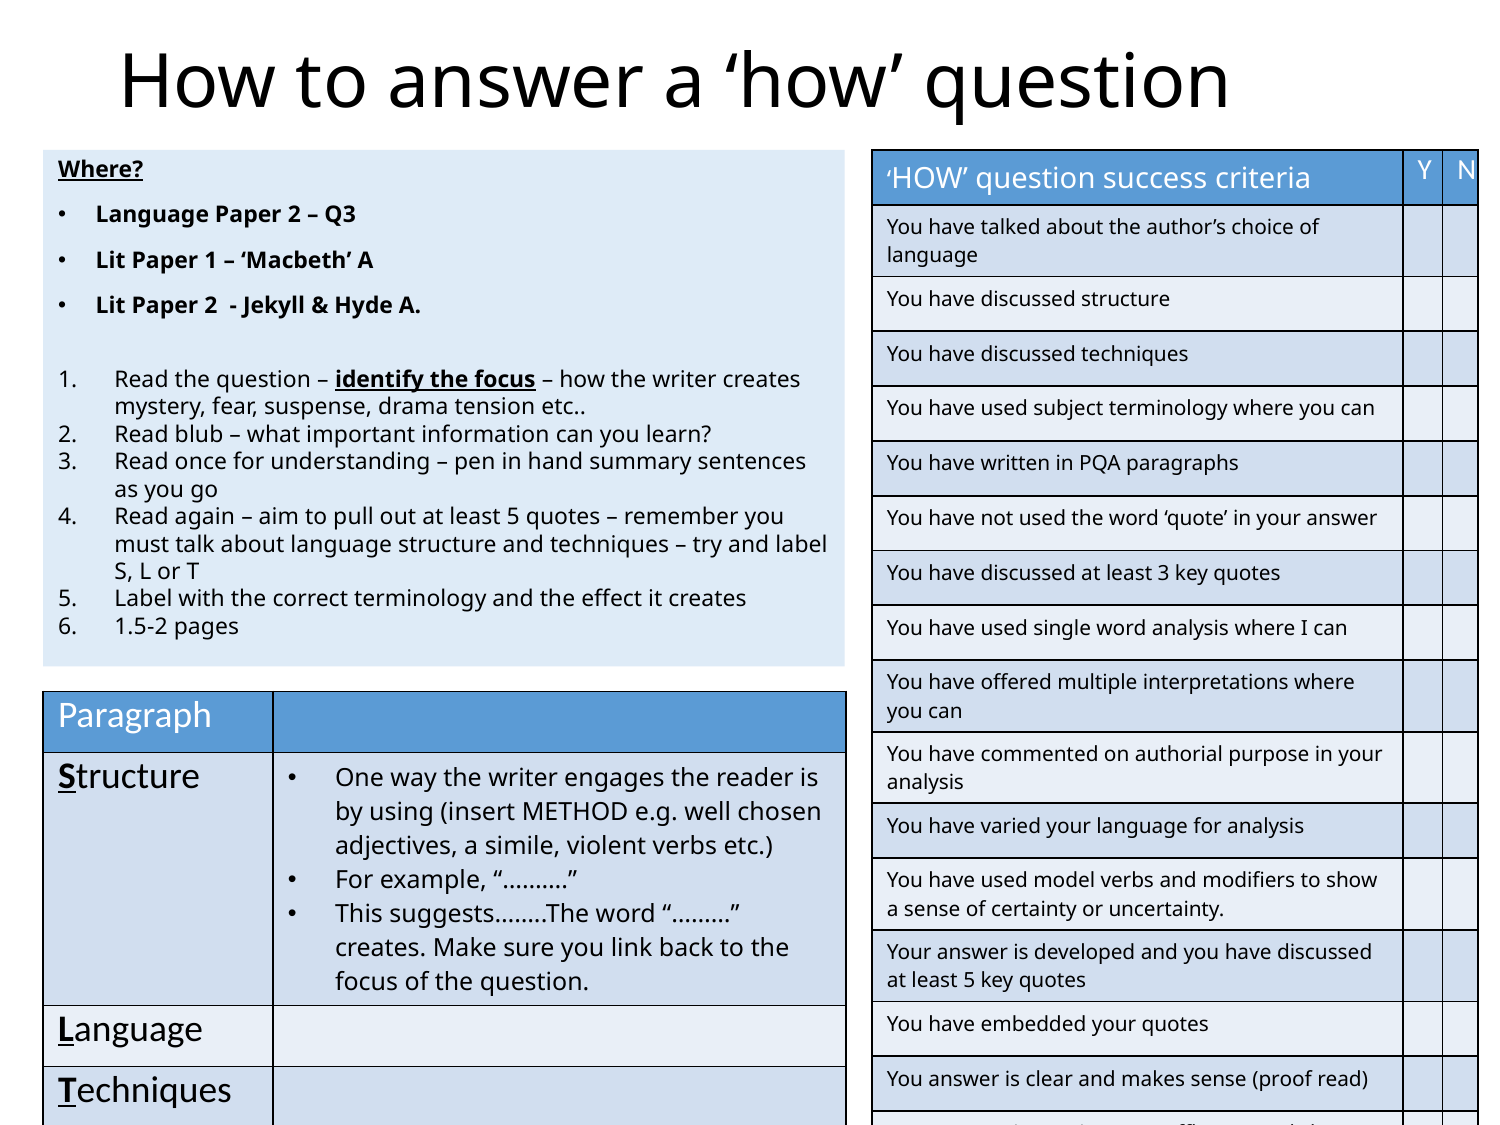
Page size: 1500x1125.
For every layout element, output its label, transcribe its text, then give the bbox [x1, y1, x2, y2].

table_cell [1404, 804, 1442, 857]
table_cell [1443, 332, 1477, 385]
table_cell [1443, 606, 1477, 659]
table_cell Language [44, 1006, 272, 1066]
table_cell You have varied your language for analysis [873, 804, 1402, 857]
table_cell One way the writer engages the reader is by using (insert METHOD e.g. well chosen adjectives, a simile, violent verbs etc.) For example, “……….” This suggests……..The word “………” creates. Make sure you link back to the focus of the question. [274, 753, 845, 1005]
table_cell [1404, 931, 1442, 1001]
table_cell [1404, 1002, 1442, 1055]
table_cell You answer is clear and makes sense (proof read) [873, 1057, 1402, 1110]
table_cell You have embedded your quotes [873, 1002, 1402, 1055]
title How to answer a ‘how’ question [103, 34, 1397, 131]
table_cell [1404, 551, 1442, 604]
table_cell [1443, 442, 1477, 495]
table_cell [1443, 859, 1477, 929]
table_cell [1404, 1057, 1442, 1110]
table_cell [1443, 277, 1477, 330]
table_cell You have commented on authorial purpose in your analysis [873, 733, 1402, 802]
table_cell [274, 1006, 845, 1066]
table_cell [1443, 387, 1477, 440]
table_cell [1404, 277, 1442, 330]
table_cell You have discussed techniques [873, 332, 1402, 385]
table_cell You have discussed at least 3 key quotes [873, 551, 1402, 604]
table_cell Your answer is concise (no waffle! ‘cut and shunt’ [873, 1112, 1402, 1125]
table_cell [1404, 332, 1442, 385]
table_cell [274, 1067, 845, 1125]
table_cell [1443, 661, 1477, 731]
table_cell You have discussed structure [873, 277, 1402, 330]
table_cell [1404, 206, 1442, 276]
table_cell You have written in PQA paragraphs [873, 442, 1402, 495]
table_header N [1443, 151, 1477, 204]
list Where? Language Paper 2 – Q3 Lit Paper 1 – ‘Macbeth’ A Lit Paper 2 - Jekyll & Hyde A. Read the question – identify the focus – how the writer creates mystery, fear, suspense, drama tension etc.. Read blub – what important information can you learn? Read once for understanding – pen in hand summary sentences as you go Read again – aim to pull out at least 5 quotes – remember you must talk about language structure and techniques – try and label S, L or T Label with the correct terminology and the effect it creates 1.5-2 pages [43, 149, 845, 667]
table_header Y [1404, 151, 1442, 204]
table_header Paragraph [44, 692, 272, 752]
table_cell You have used model verbs and modifiers to show a sense of certainty or uncertainty. [873, 859, 1402, 929]
table_cell Structure [44, 753, 272, 1005]
table_header ‘HOW’ question success criteria [873, 151, 1402, 204]
table_cell [1404, 606, 1442, 659]
table_cell [1443, 497, 1477, 550]
table_cell [1443, 1002, 1477, 1055]
table_cell [1443, 1057, 1477, 1110]
table_header [274, 692, 845, 752]
table_cell [1443, 206, 1477, 276]
table_cell You have not used the word ‘quote’ in your answer [873, 497, 1402, 550]
table_cell You have used single word analysis where I can [873, 606, 1402, 659]
table_cell [1443, 551, 1477, 604]
table_cell [1443, 931, 1477, 1001]
table_cell [1404, 387, 1442, 440]
table_cell You have used subject terminology where you can [873, 387, 1402, 440]
table_cell [1404, 661, 1442, 731]
table_cell [1404, 1112, 1442, 1125]
table_cell You have talked about the author’s choice of language [873, 206, 1402, 276]
table_cell You have offered multiple interpretations where you can [873, 661, 1402, 731]
table_cell [1404, 497, 1442, 550]
table_cell [1404, 442, 1442, 495]
table_cell Your answer is developed and you have discussed at least 5 key quotes [873, 931, 1402, 1001]
table_cell [1443, 804, 1477, 857]
table_cell [1404, 859, 1442, 929]
table_cell [1404, 733, 1442, 802]
table_cell [1443, 1112, 1477, 1125]
table_cell Techniques [44, 1067, 272, 1125]
table_cell [1443, 733, 1477, 802]
